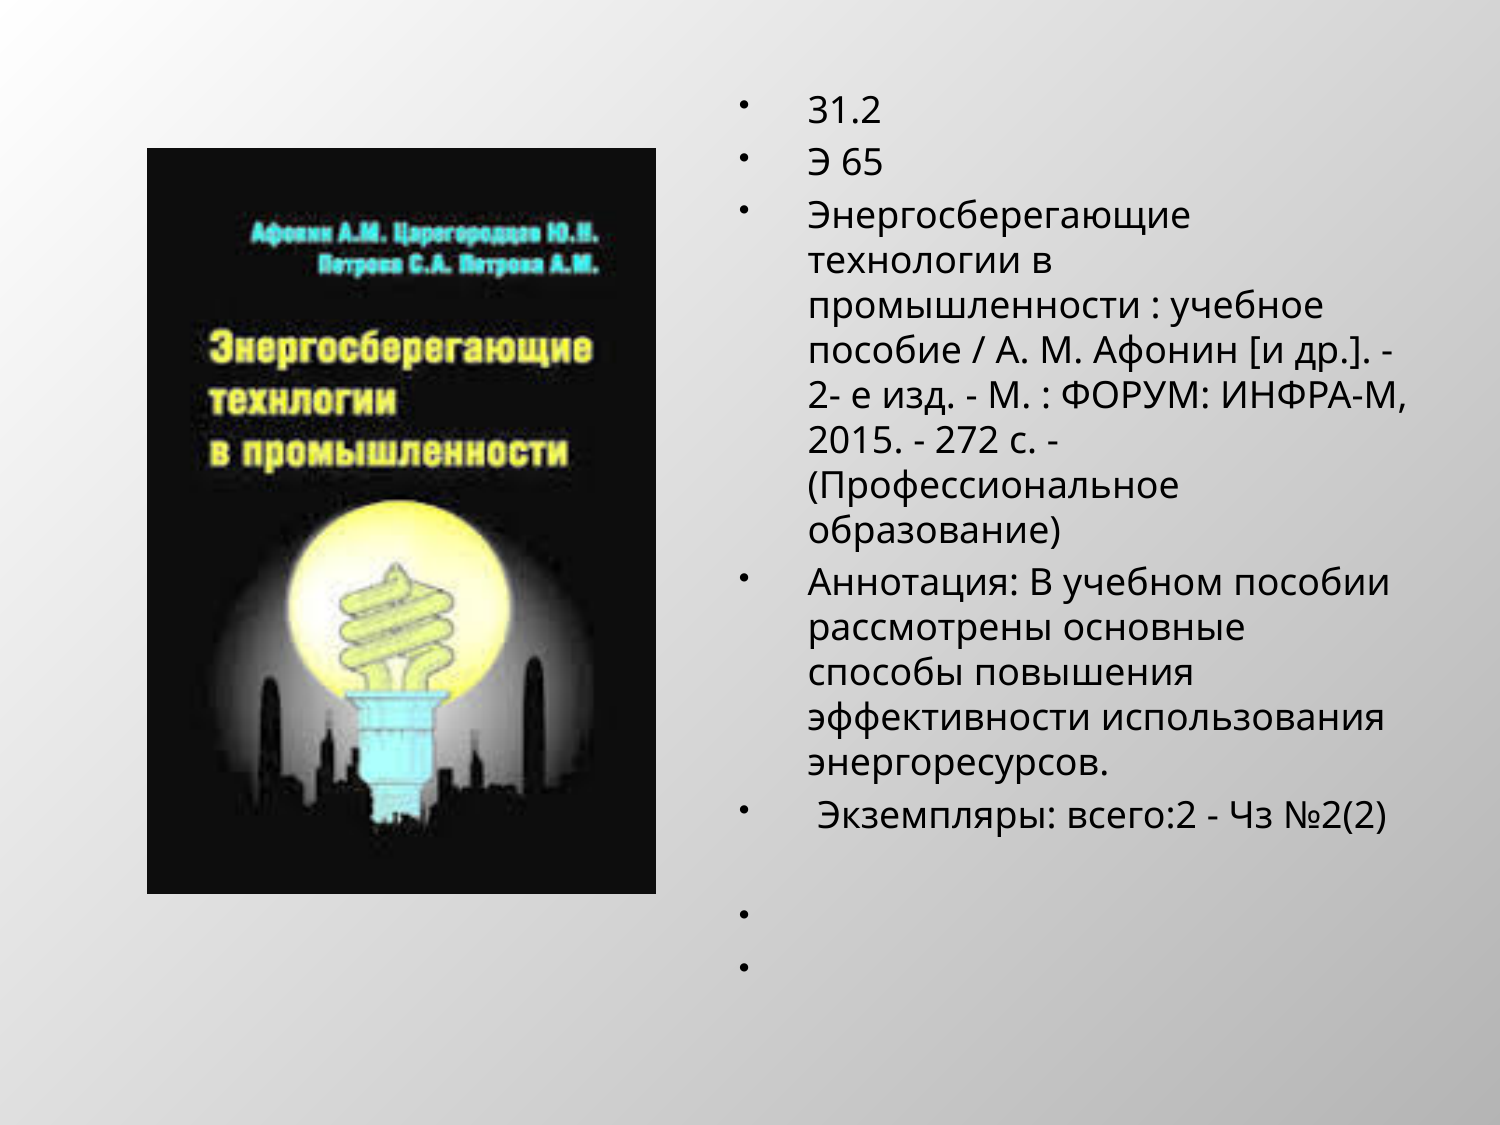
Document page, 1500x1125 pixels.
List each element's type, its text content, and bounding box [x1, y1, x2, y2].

list 31.2 Э 65 Энергосберегающие технологии в промышленности : учебное пособие / А. М. Афонин [и др.]. - 2- е изд. - М. : ФОРУМ: ИНФРА-М, 2015. - 272 с. - (Профессиональное образование) Аннотация: В учебном пособии рассмотрены основные способы повышения эффективности использования энергоресурсов. Экземпляры: всего:2 - Чз №2(2) [702, 78, 1425, 1035]
picture [147, 148, 656, 894]
